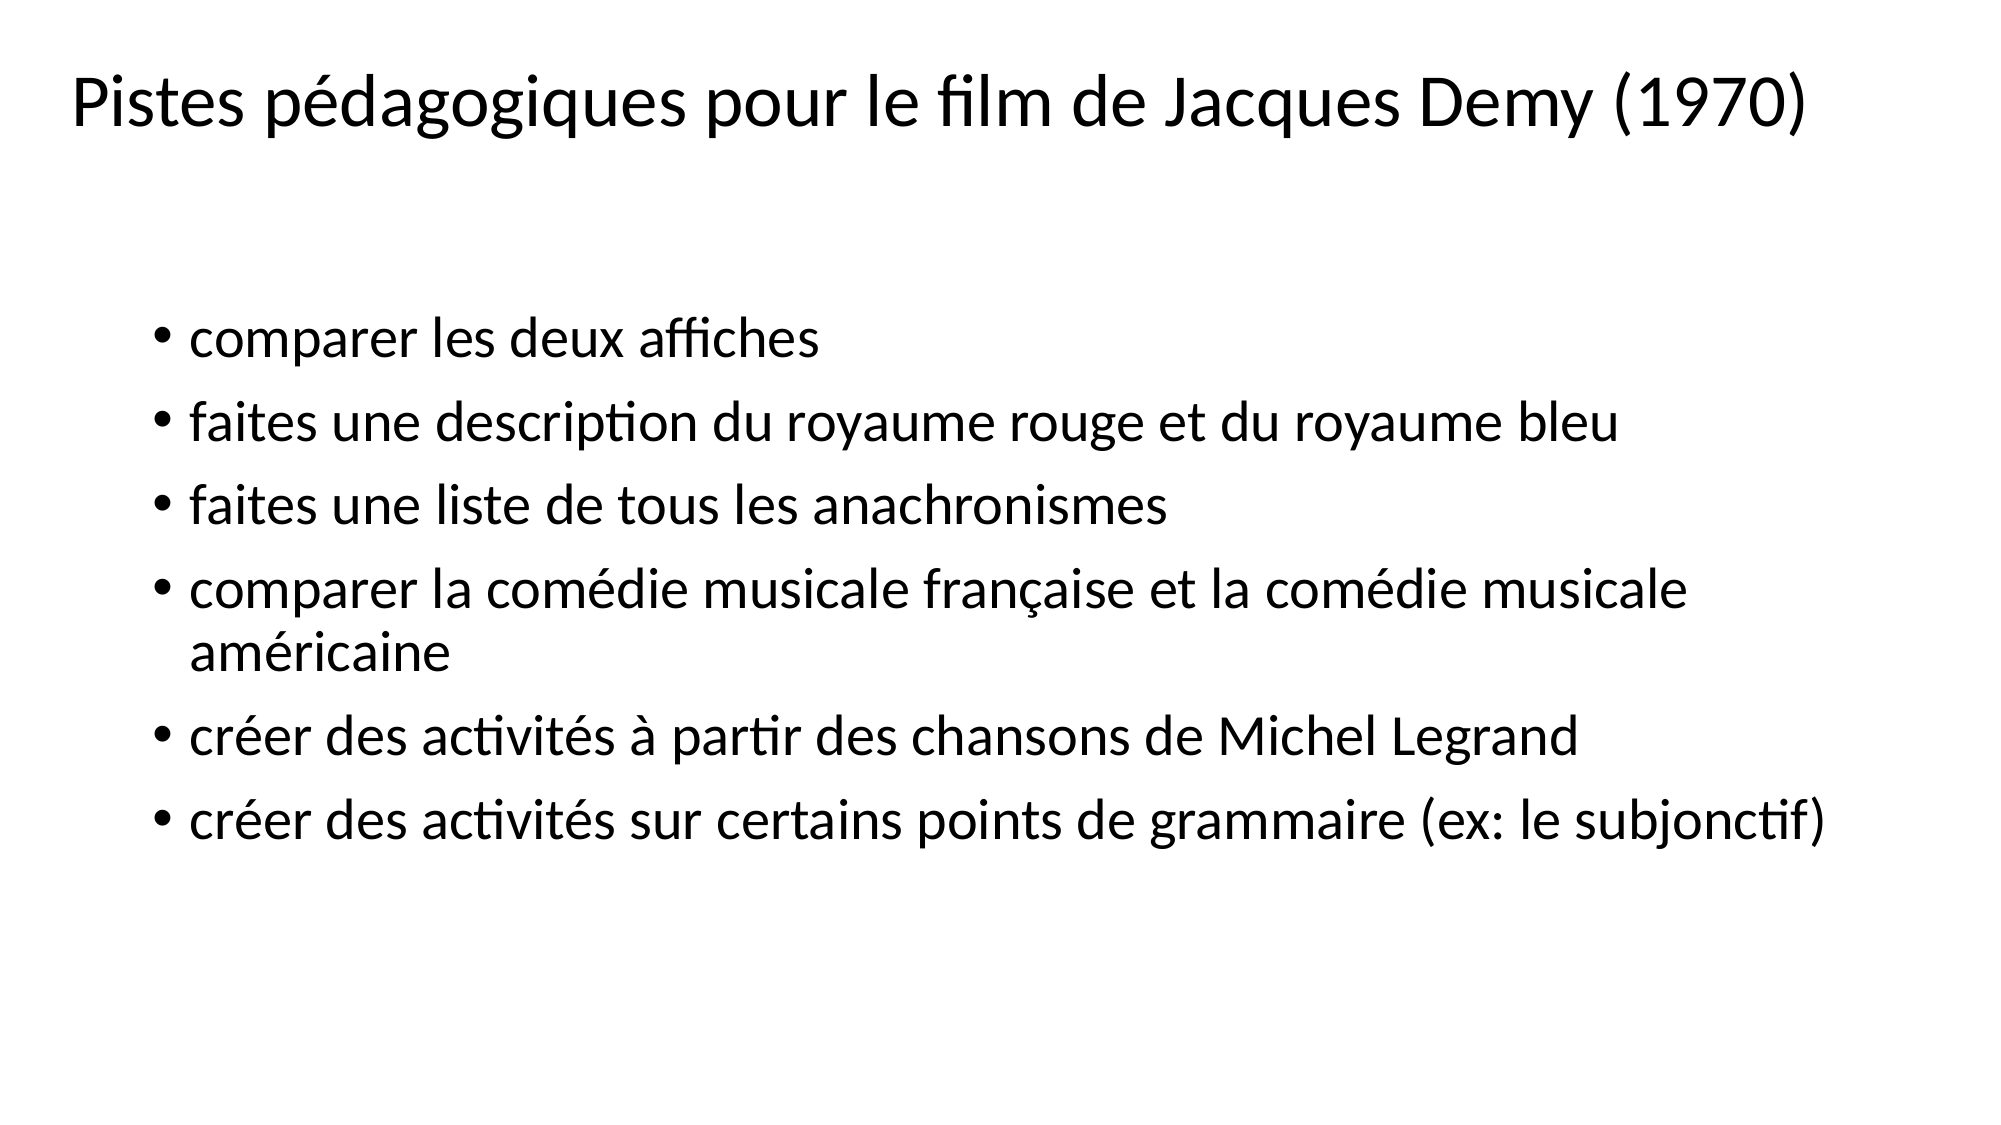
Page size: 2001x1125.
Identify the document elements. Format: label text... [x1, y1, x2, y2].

text_box Pistes pédagogiques pour le film de Jacques Demy (1970) [56, 43, 1879, 150]
list comparer les deux affiches faites une description du royaume rouge et du royaume bleu faites une liste de tous les anachronismes comparer la comédie musicale française et la comédie musicale américaine créer des activités à partir des chansons de Michel Legrand créer des activités sur certains points de grammaire (ex: le subjonctif) [137, 299, 1863, 1014]
